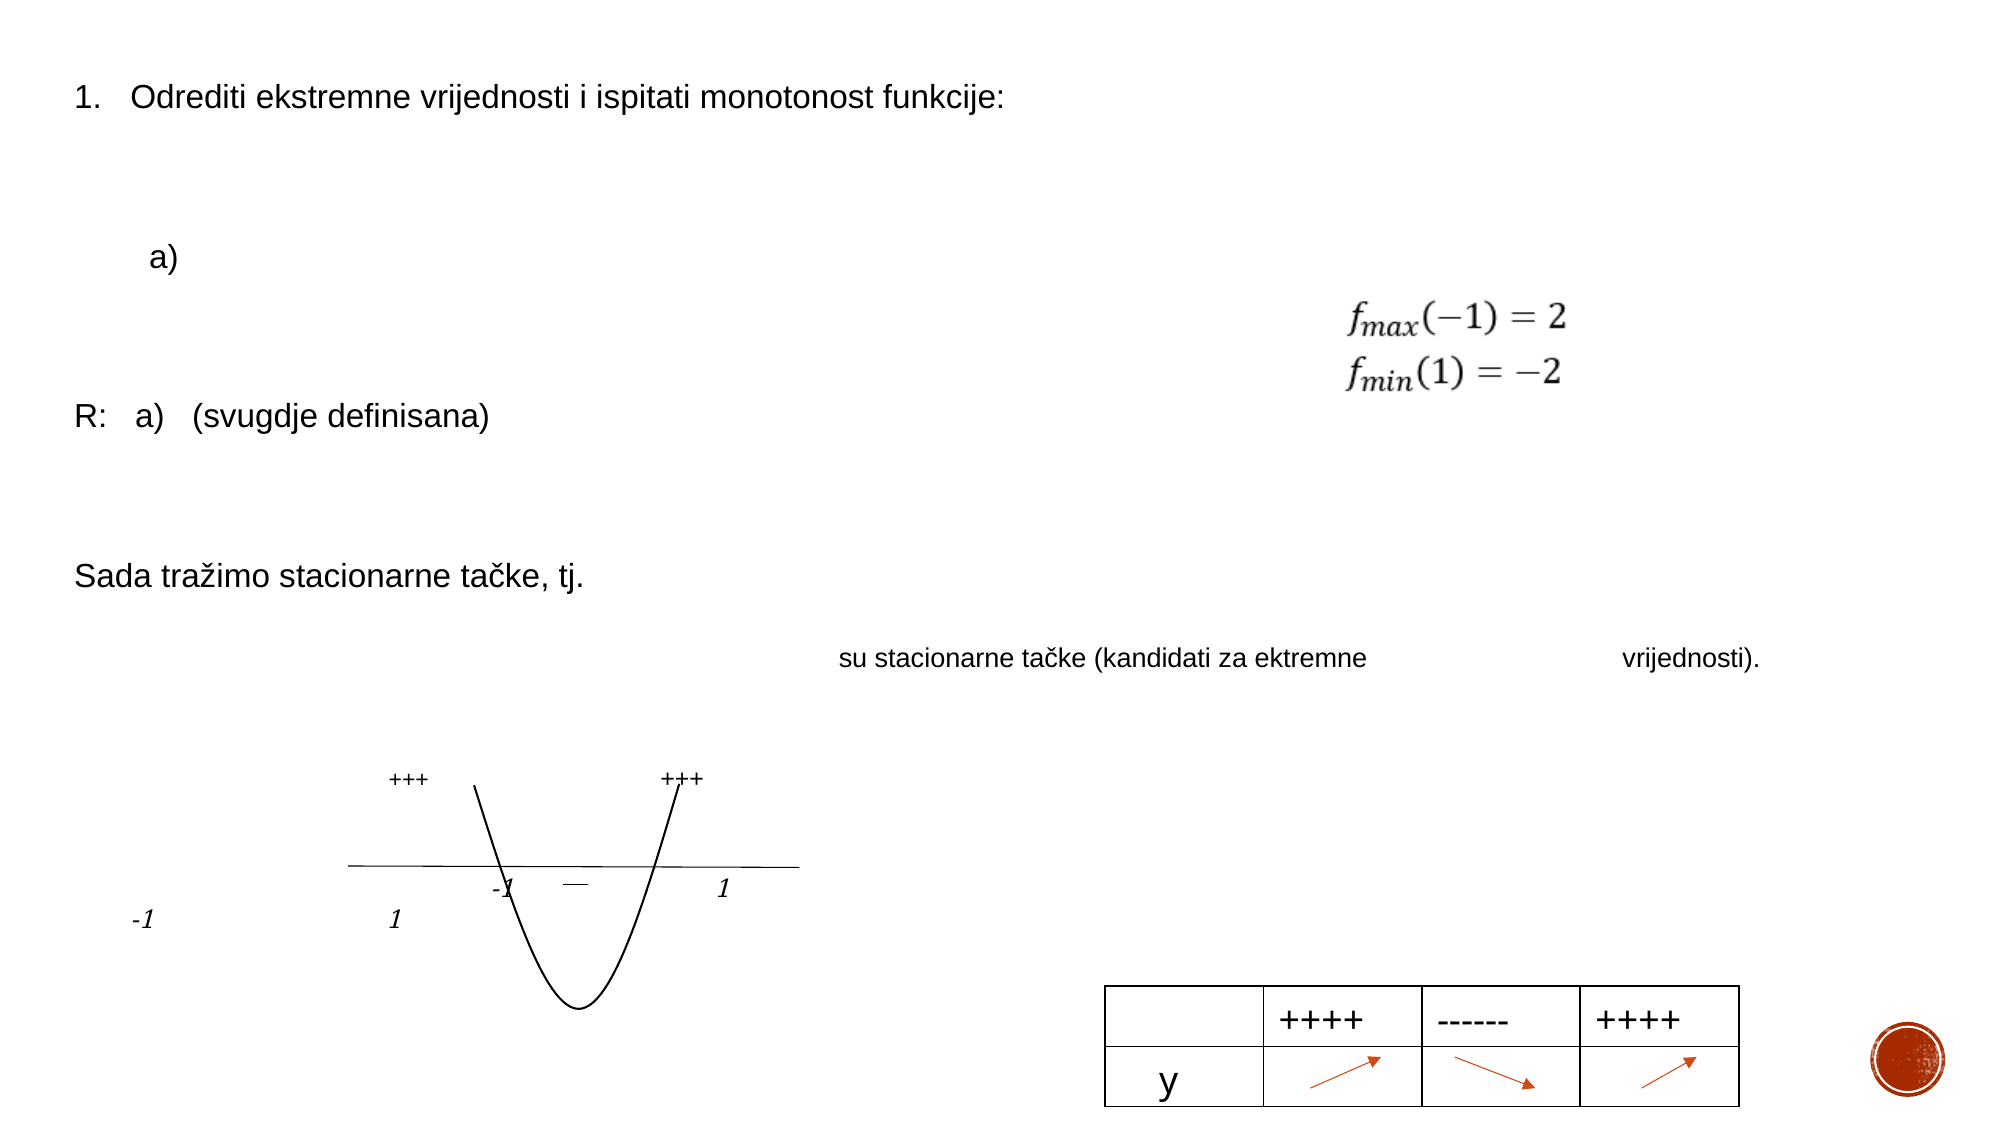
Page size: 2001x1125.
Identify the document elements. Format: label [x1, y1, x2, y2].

text_box [1313, 1059, 1379, 1086]
text_box [473, 783, 681, 1010]
picture [1292, 212, 1618, 418]
text_box [1458, 1059, 1533, 1086]
text_box [1644, 1059, 1695, 1086]
